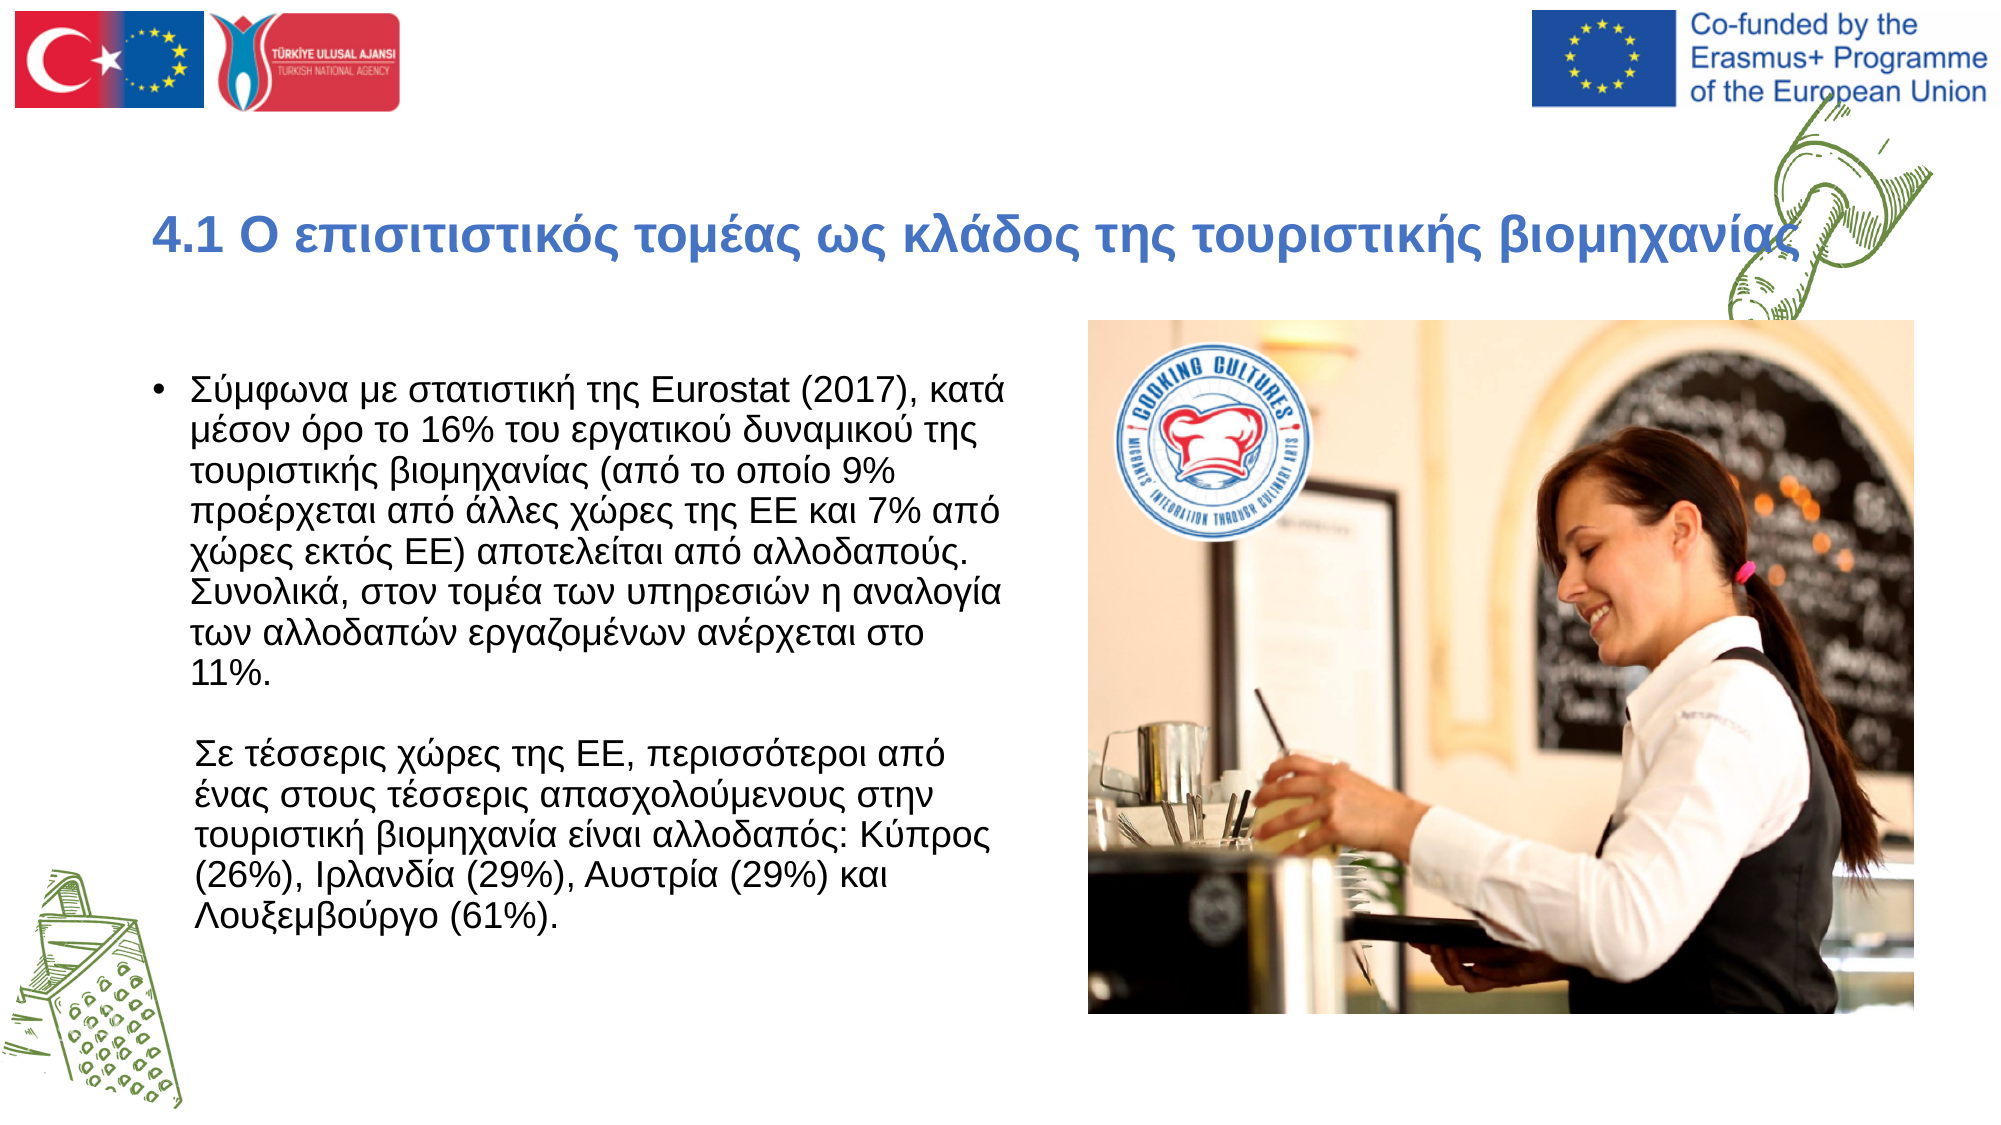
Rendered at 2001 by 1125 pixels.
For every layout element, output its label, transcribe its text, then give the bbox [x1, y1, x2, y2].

picture [1087, 10, 2000, 1014]
picture [15, 11, 204, 108]
picture [0, 825, 265, 1125]
list Σύμφωνα με στατιστική της Eurostat (2017), κατά μέσον όρο το 16% του εργατικού δυναμικού της τουριστικής βιομηχανίας (από το οποίο 9% προέρχεται από άλλες χώρες της ΕΕ και 7% από χώρες εκτός ΕΕ) αποτελείται από αλλοδαπούς. Συνολικά, στον τομέα των υπηρεσιών η αναλογία των αλλοδαπών εργαζομένων ανέρχεται στο 11%. Σε τέσσερις χώρες της ΕΕ, περισσότεροι από ένας στους τέσσερις απασχολούμενους στην τουριστική βιομηχανία είναι αλλοδαπός: Κύπρος (26%), Ιρλανδία (29%), Αυστρία (29%) και Λουξεμβούργο (61%). [137, 362, 1025, 1014]
title 4.1 Ο επισιτιστικός τομέας ως κλάδος της τουριστικής βιομηχανίας [137, 118, 1863, 353]
picture [208, 8, 406, 118]
